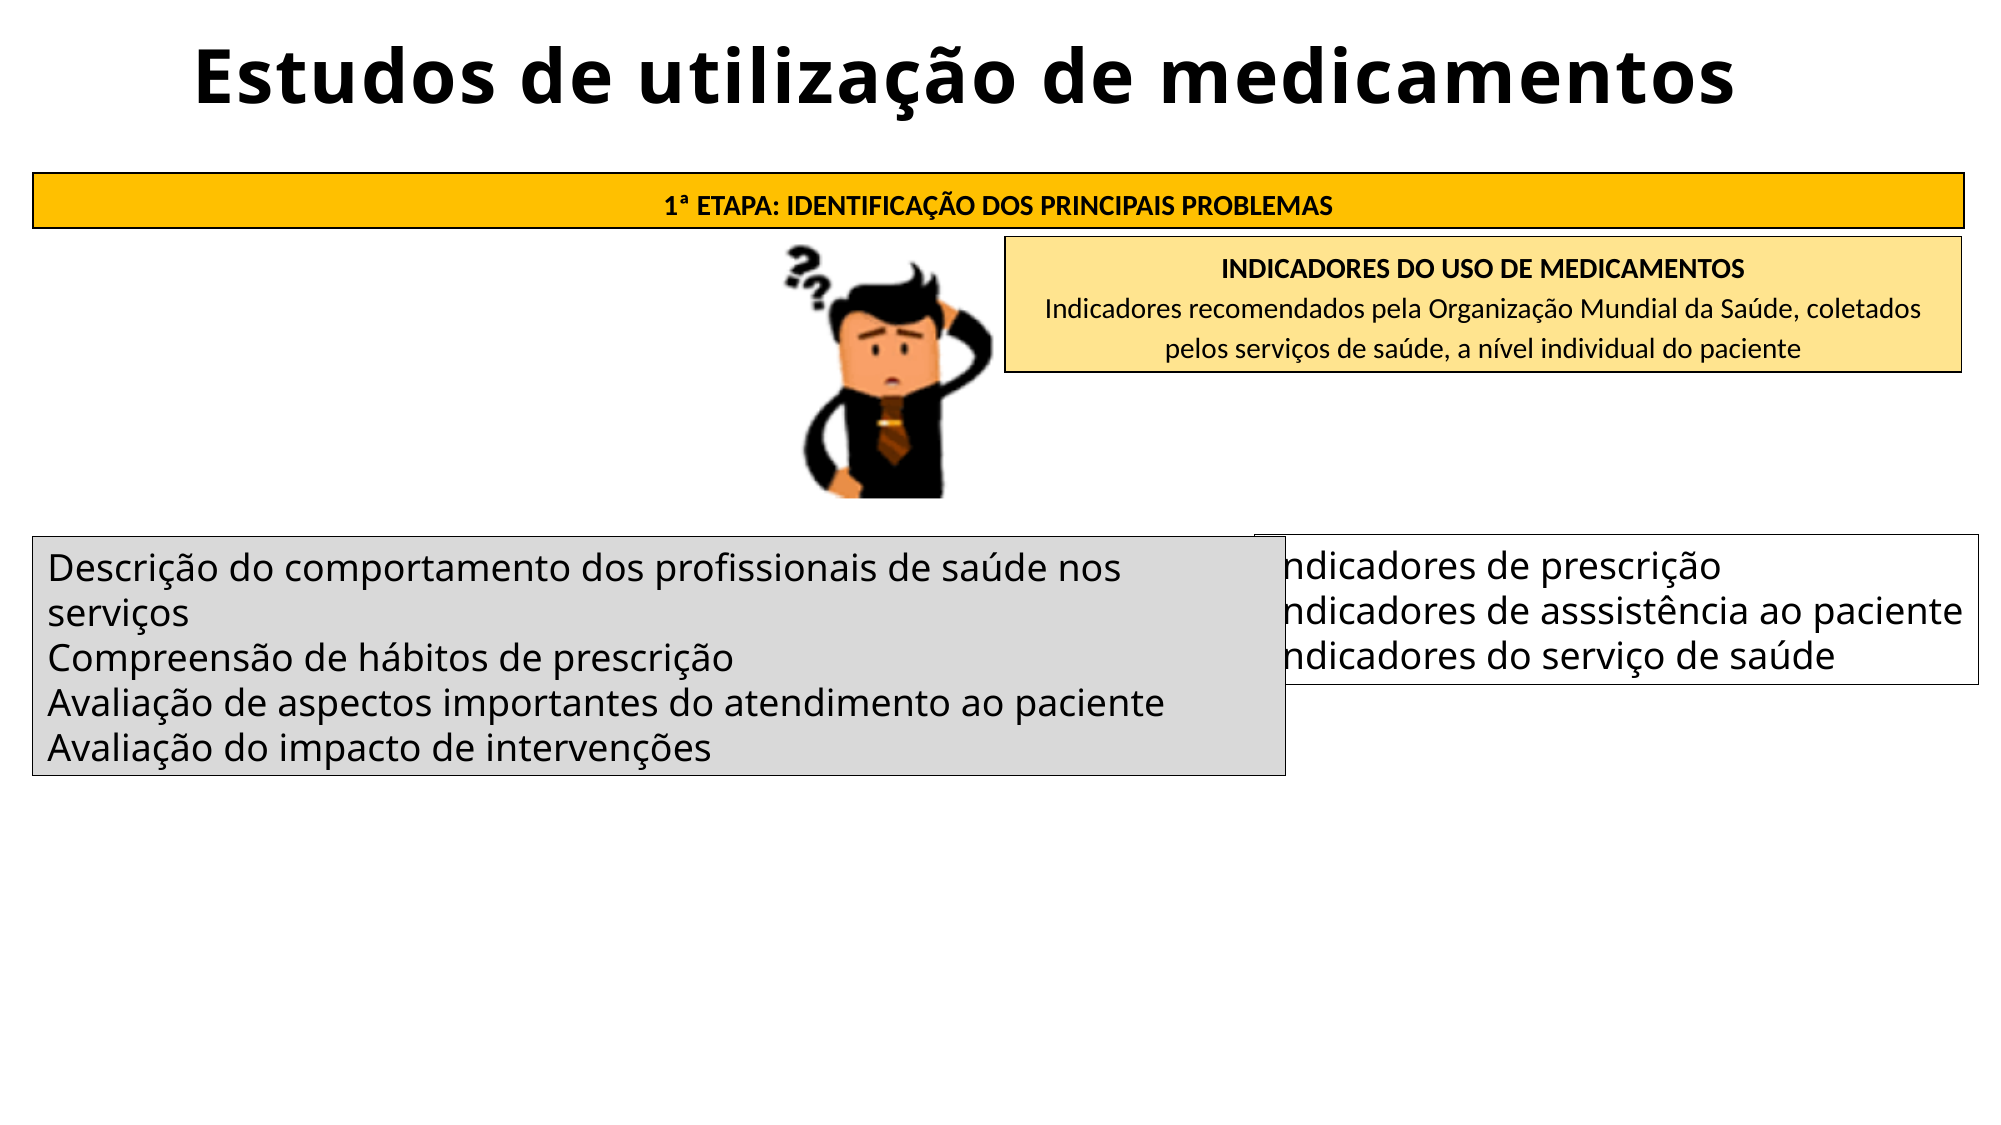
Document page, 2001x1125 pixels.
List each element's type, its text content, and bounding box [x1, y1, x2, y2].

text_box 1ª ETAPA: IDENTIFICAÇÃO DOS PRINCIPAIS PROBLEMAS [32, 173, 1964, 229]
picture [756, 228, 1000, 530]
text_box Descrição do comportamento dos profissionais de saúde nos serviços Compreensão de hábitos de prescrição Avaliação de aspectos importantes do atendimento ao paciente Avaliação do impacto de intervenções [32, 536, 1286, 776]
text_box INDICADORES DO USO DE MEDICAMENTOS Indicadores recomendados pela Organização Mundial da Saúde, coletados pelos serviços de saúde, a nível individual do paciente [1007, 236, 1962, 372]
text_box Estudos de utilização de medicamentos [83, 31, 1829, 128]
text_box Indicadores de prescrição Indicadores de asssistência ao paciente Indicadores do serviço de saúde [1254, 534, 1979, 685]
